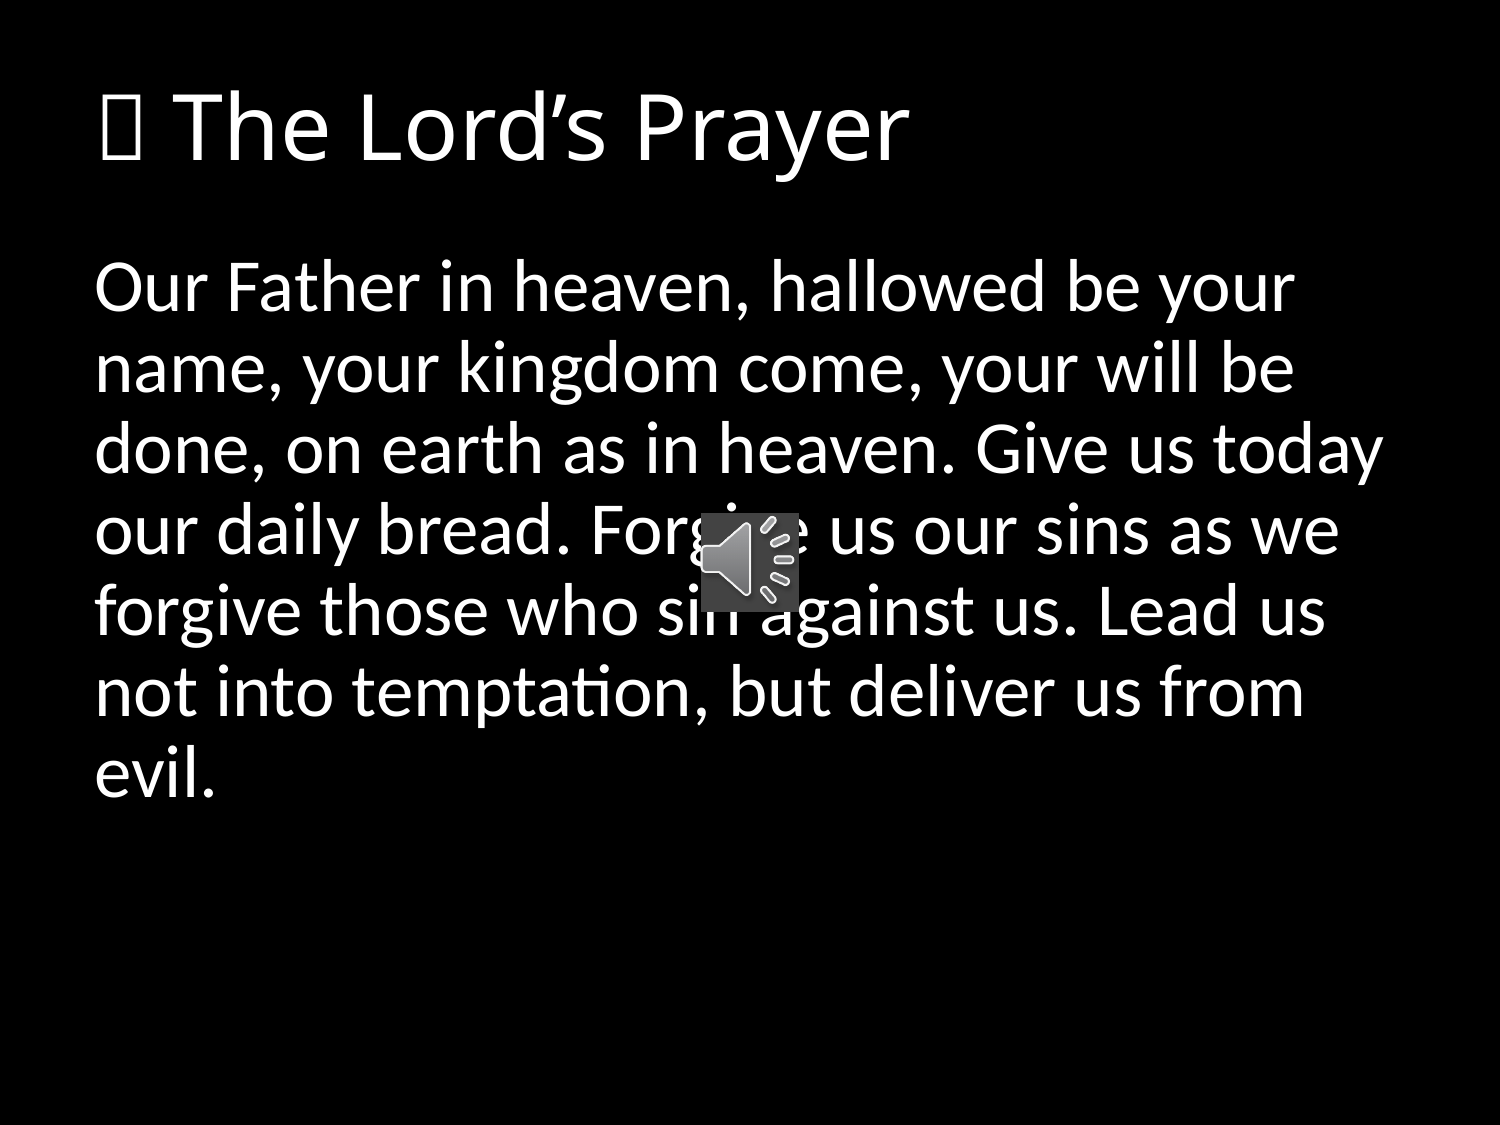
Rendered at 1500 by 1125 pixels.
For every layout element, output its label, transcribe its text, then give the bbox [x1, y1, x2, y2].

title  The Lord’s Prayer [79, 59, 1419, 202]
picture [699, 512, 800, 613]
list Our Father in heaven, hallowed be your name, your kingdom come, your will be done, on earth as in heaven. Give us today our daily bread. Forgive us our sins as we forgive those who sin against us. Lead us not into temptation, but deliver us from evil. [79, 239, 1419, 1037]
